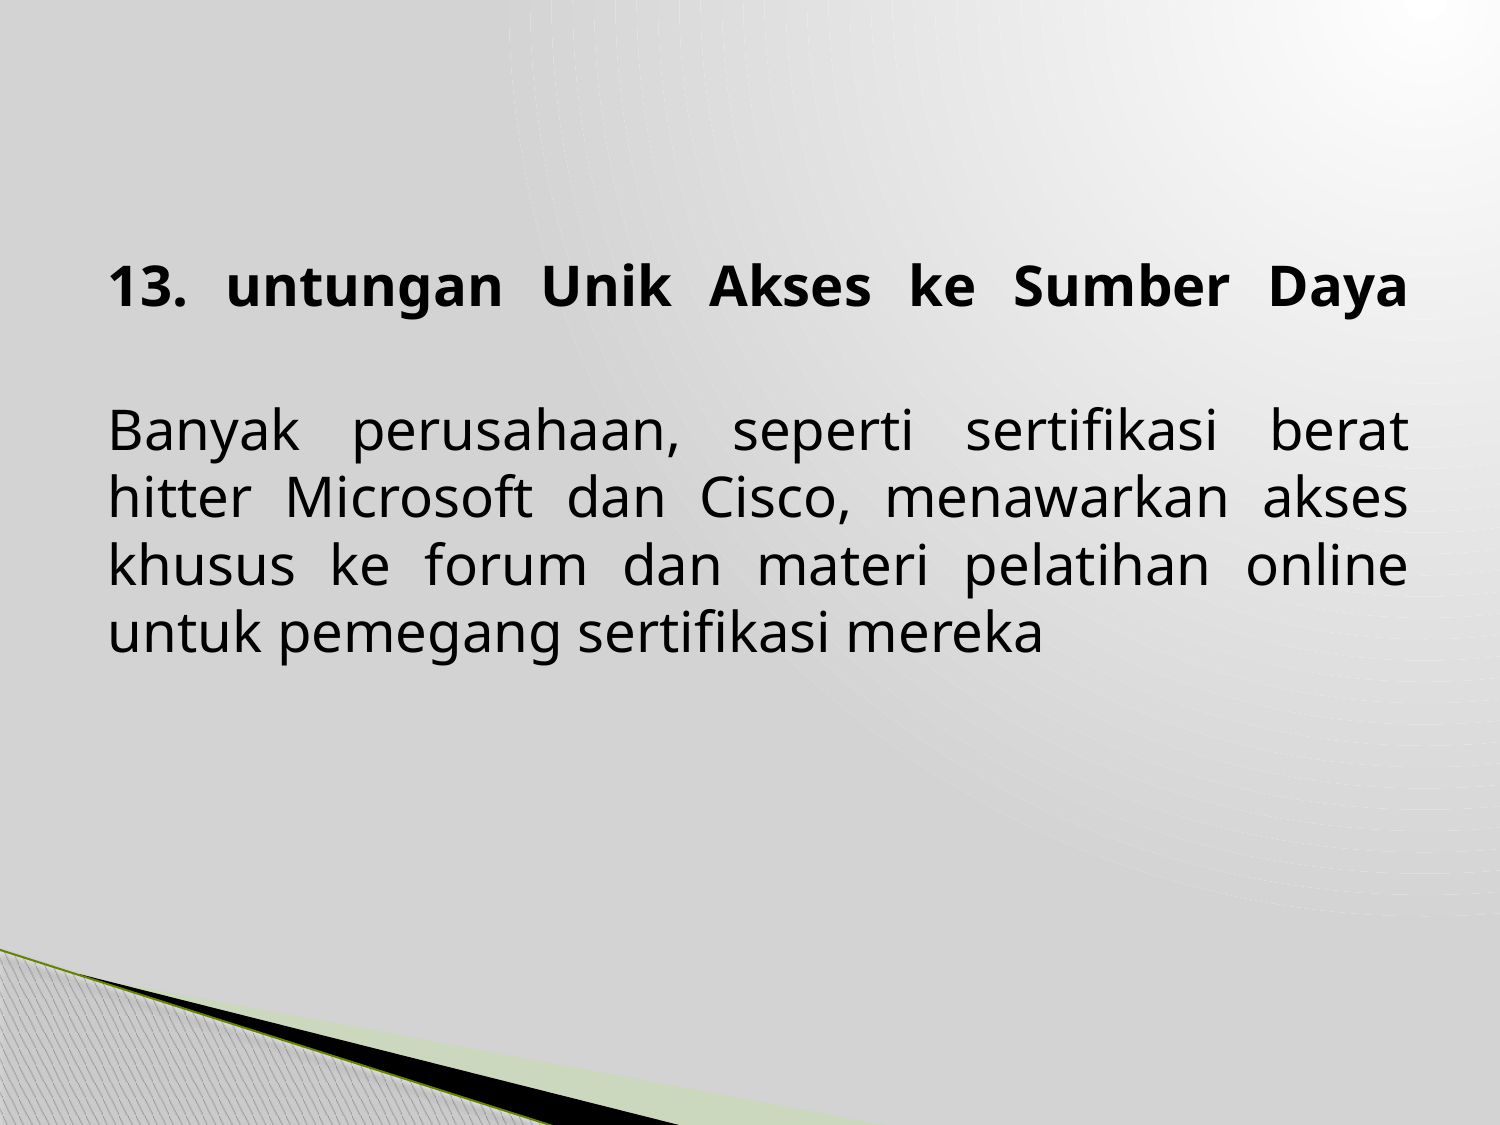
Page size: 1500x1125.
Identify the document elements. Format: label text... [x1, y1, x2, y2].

list 13. untungan Unik Akses ke Sumber Daya Banyak perusahaan, seperti sertifikasi berat hitter Microsoft dan Cisco, menawarkan akses khusus ke forum dan materi pelatihan online untuk pemegang sertifikasi mereka [74, 242, 1426, 986]
